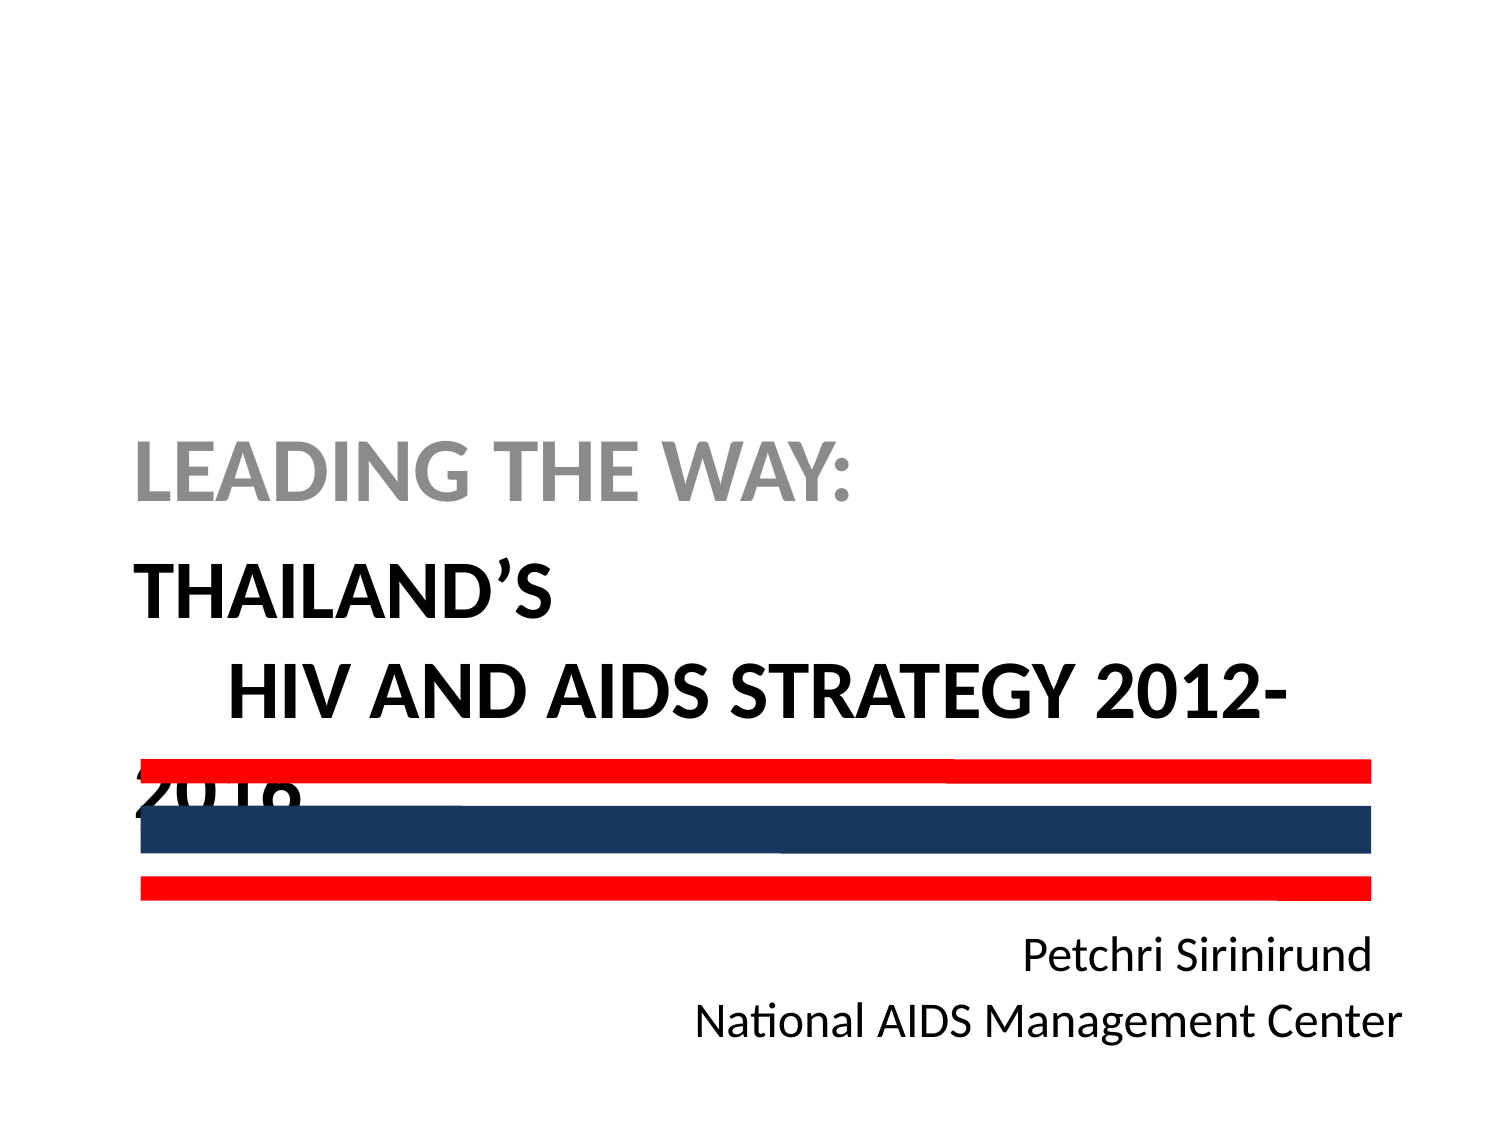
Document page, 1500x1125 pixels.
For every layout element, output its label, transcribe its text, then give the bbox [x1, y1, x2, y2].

list LEADING THE WAY: [118, 281, 1394, 528]
title Thailand’s HIV and AIDS STRATEGY 2012-2016 [118, 528, 1394, 751]
text_box National AIDS Management Center [679, 980, 1500, 1056]
text_box Petchri Sirinirund [1007, 913, 1500, 980]
